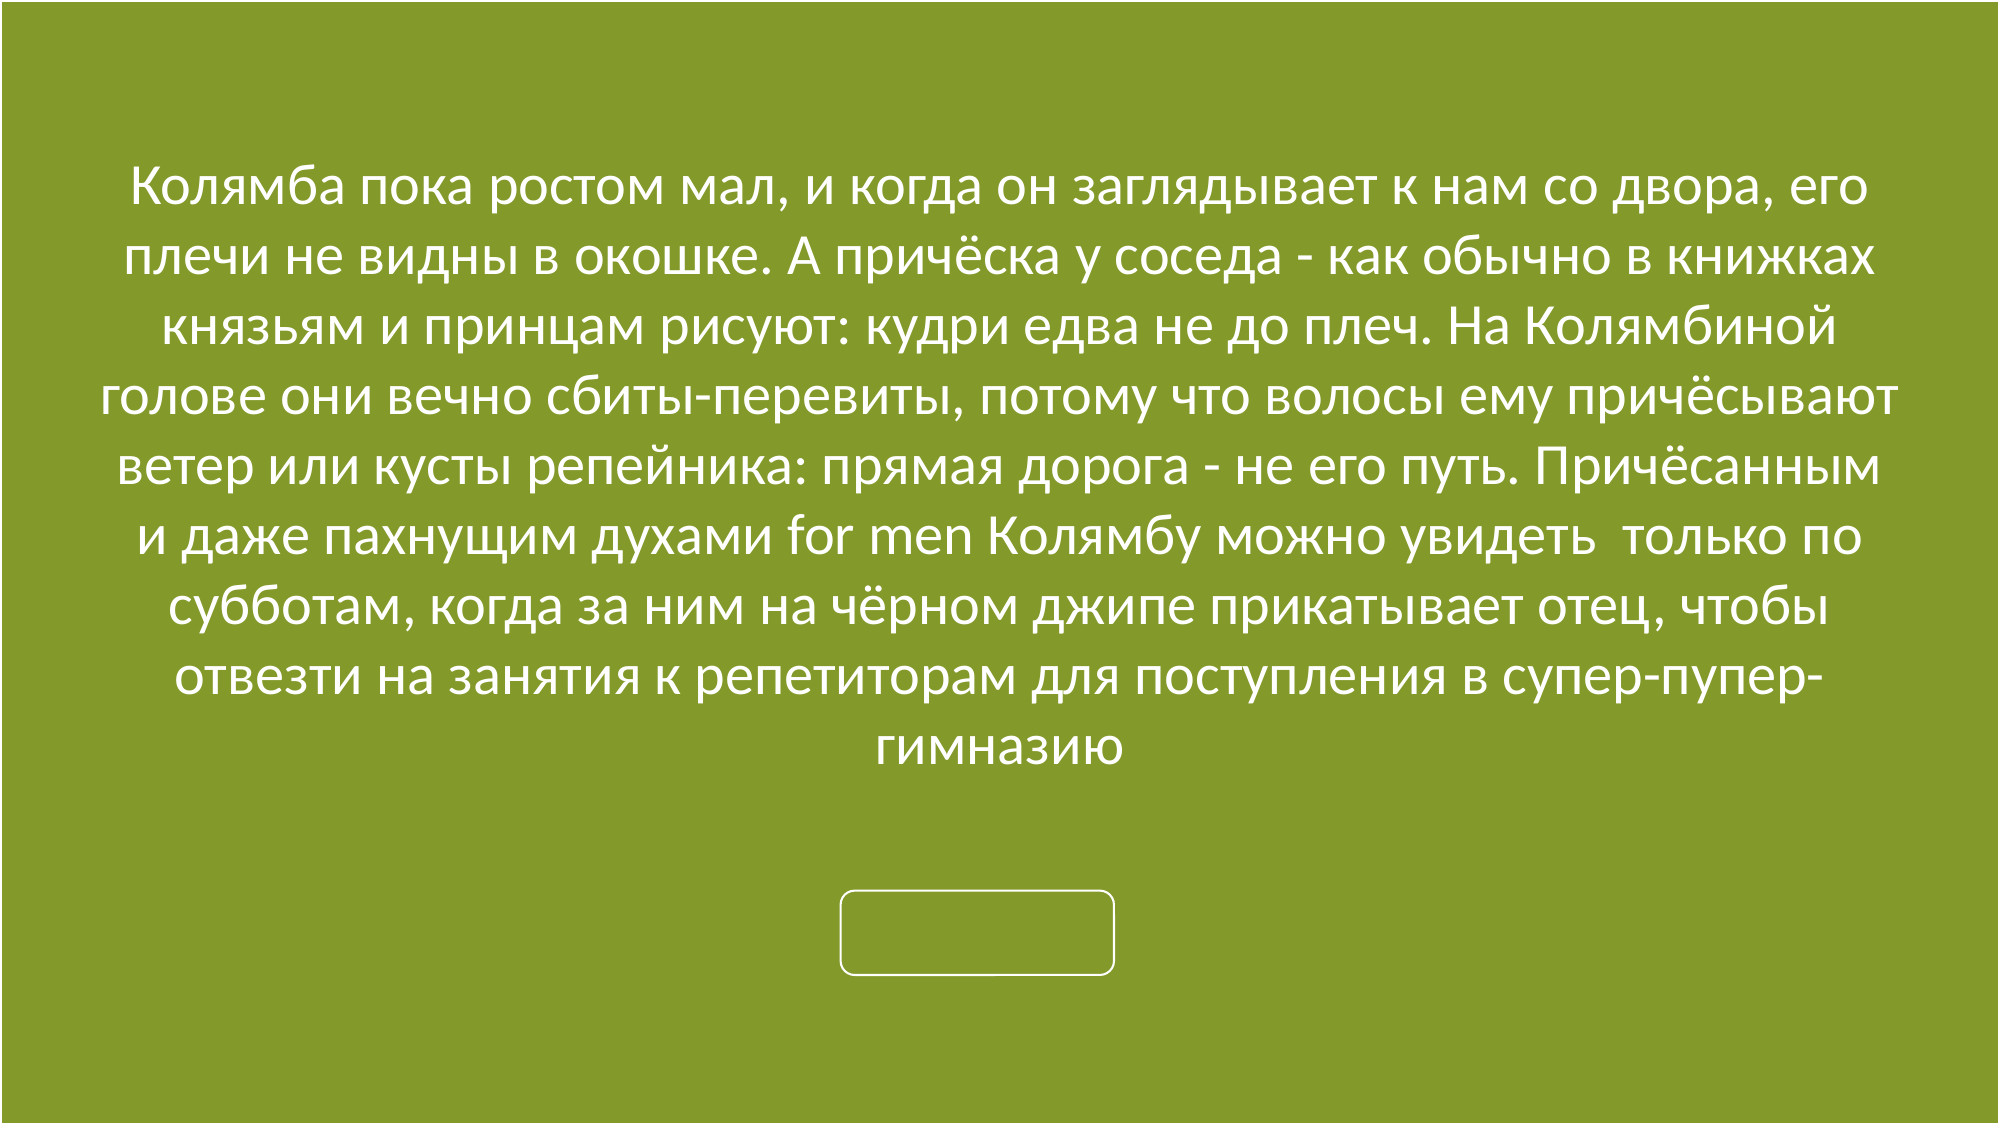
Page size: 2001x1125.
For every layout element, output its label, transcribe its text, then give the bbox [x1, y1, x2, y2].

text_box [0, 0, 2000, 1125]
text_box [839, 889, 1116, 977]
text_box Колямба пока ростом мал, и когда он заглядывает к нам со двора, его плечи не видны в окошке. А причёска у соседа - как обычно в книжках князьям и принцам рисуют: кудри едва не до плеч. На Колямбиной голове они вечно сбиты-перевиты, потому что волосы ему причёсывают ветер или кусты репейника: прямая дорога - не его путь. Причёсанным и даже пахнущим духами for men Колямбу можно увидеть только по субботам, когда за ним на чёрном джипе прикатывает отец, чтобы отвезти на занятия к репетиторам для поступления в супер-пупер-гимназию [83, 138, 1917, 784]
